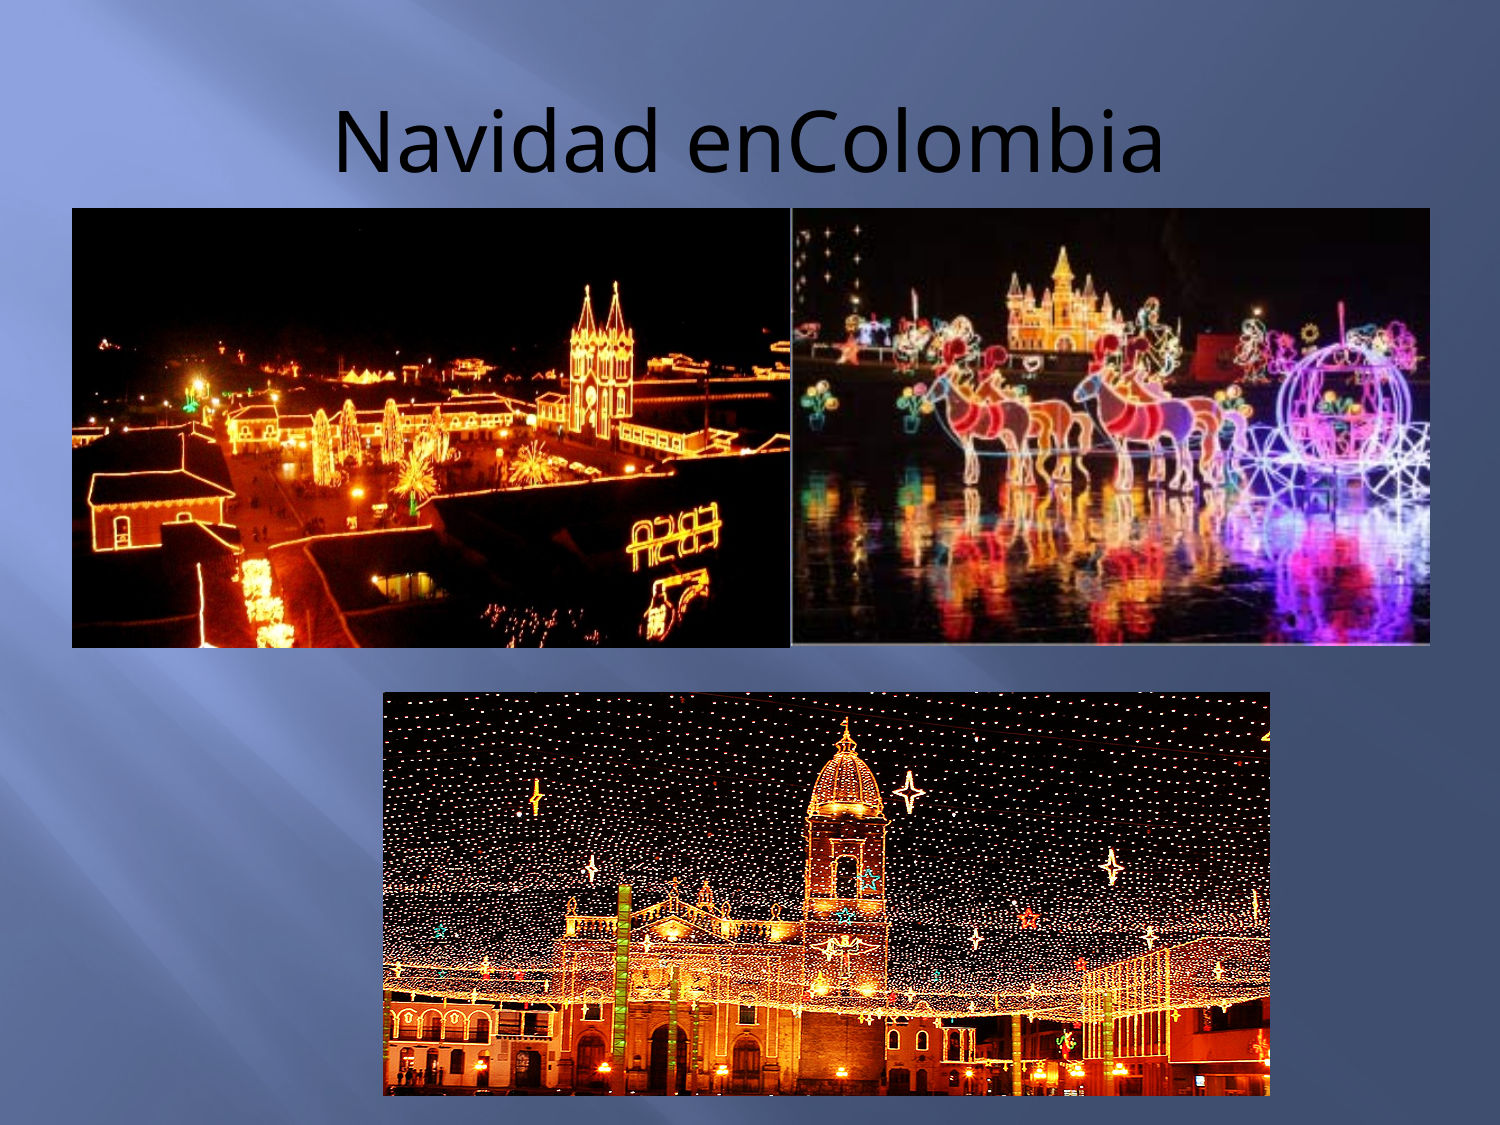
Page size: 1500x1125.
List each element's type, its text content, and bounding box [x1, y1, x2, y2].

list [72, 207, 790, 649]
picture [791, 207, 1430, 646]
picture [383, 692, 1270, 1096]
title Navidad enColombia [75, 45, 1425, 216]
